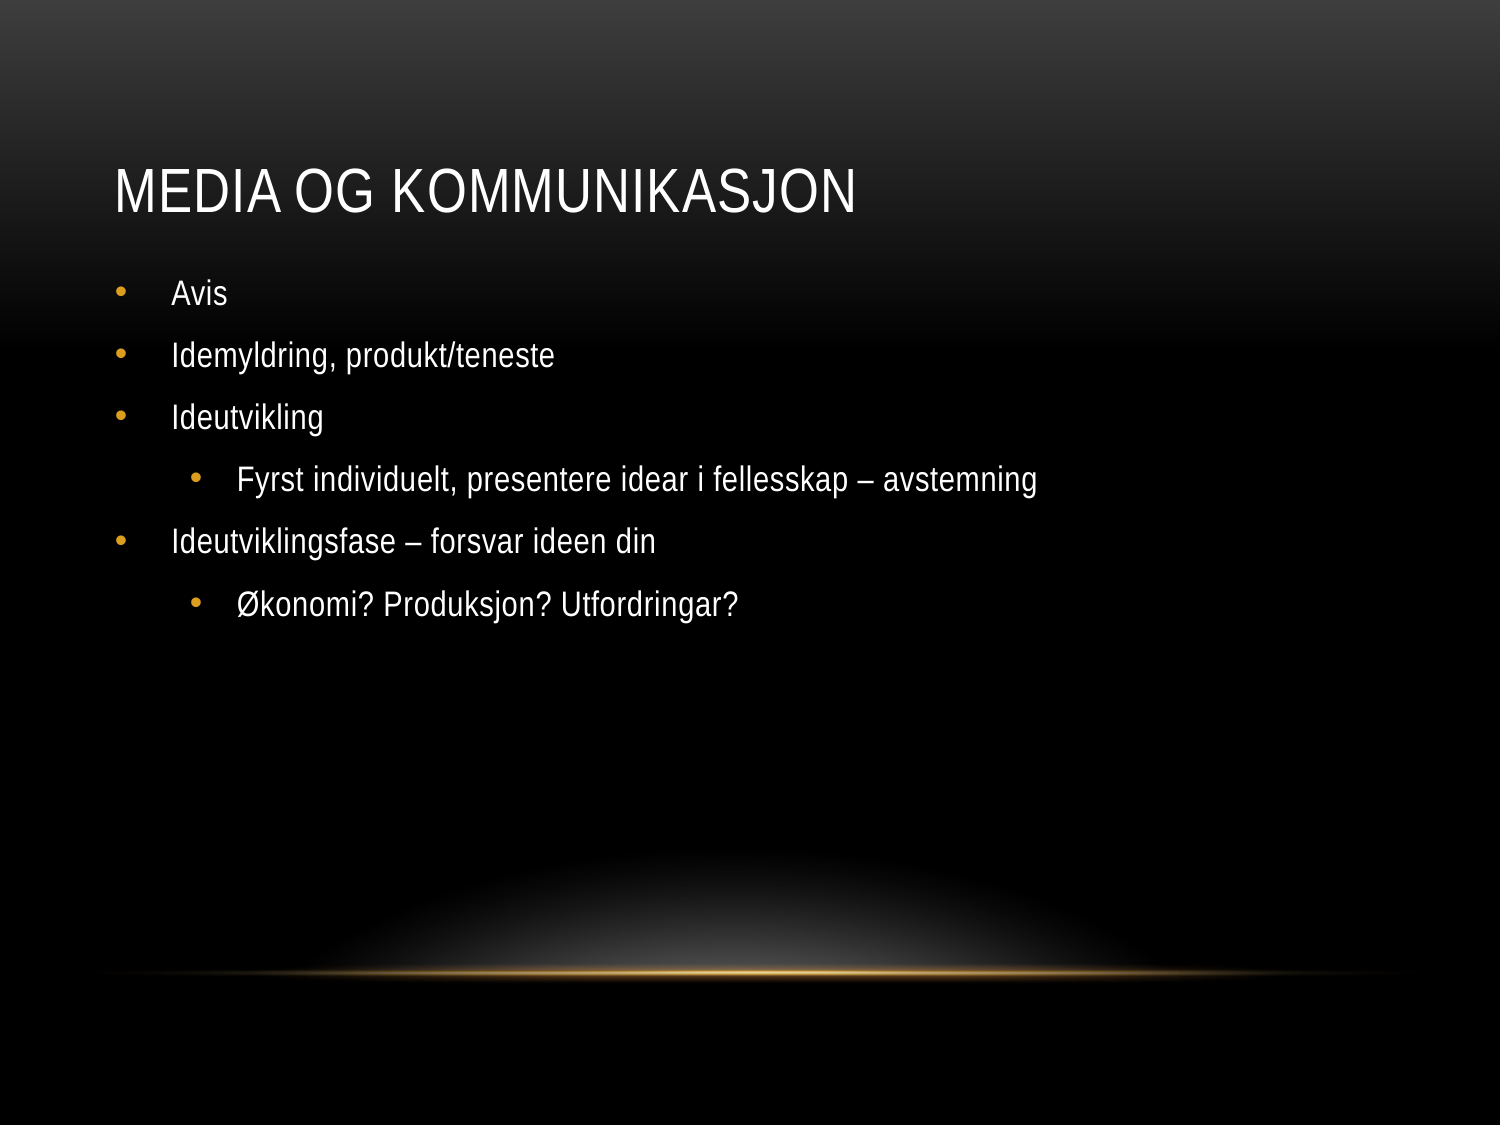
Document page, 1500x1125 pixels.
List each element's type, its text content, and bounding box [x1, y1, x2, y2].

title Media og kommunikasjon [99, 45, 1400, 233]
picture [0, 0, 1500, 1125]
list Avis Idemyldring, produkt/teneste Ideutvikling Fyrst individuelt, presentere idear i fellesskap – avstemning Ideutviklingsfase – forsvar ideen din Økonomi? Produksjon? Utfordringar? [99, 262, 1400, 938]
